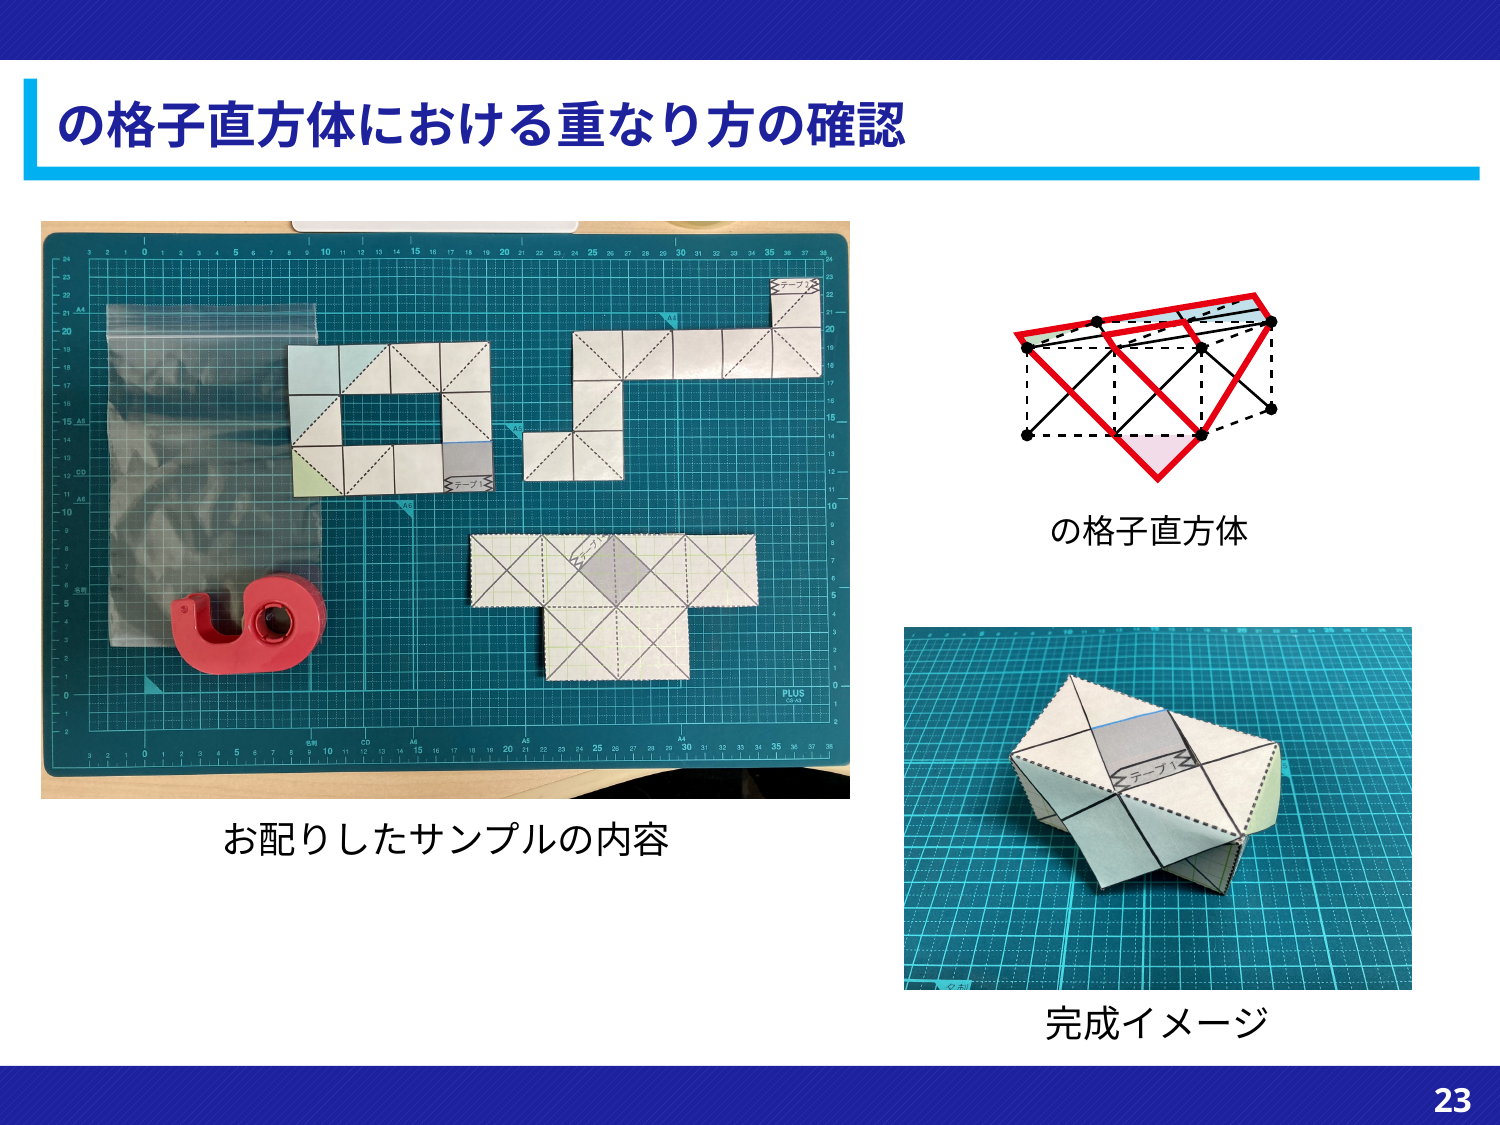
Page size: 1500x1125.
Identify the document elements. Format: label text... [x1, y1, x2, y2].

text_box 完成イメージ [1005, 993, 1310, 1053]
slide_number 23 [1149, 1071, 1487, 1121]
picture [41, 221, 850, 799]
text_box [1018, 295, 1272, 479]
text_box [1023, 318, 1276, 439]
picture [1120, 943, 1124, 954]
picture [1215, 981, 1224, 987]
picture [904, 627, 1412, 990]
picture [1088, 945, 1097, 955]
text_box お配りしたサンプルの内容 [191, 808, 700, 868]
